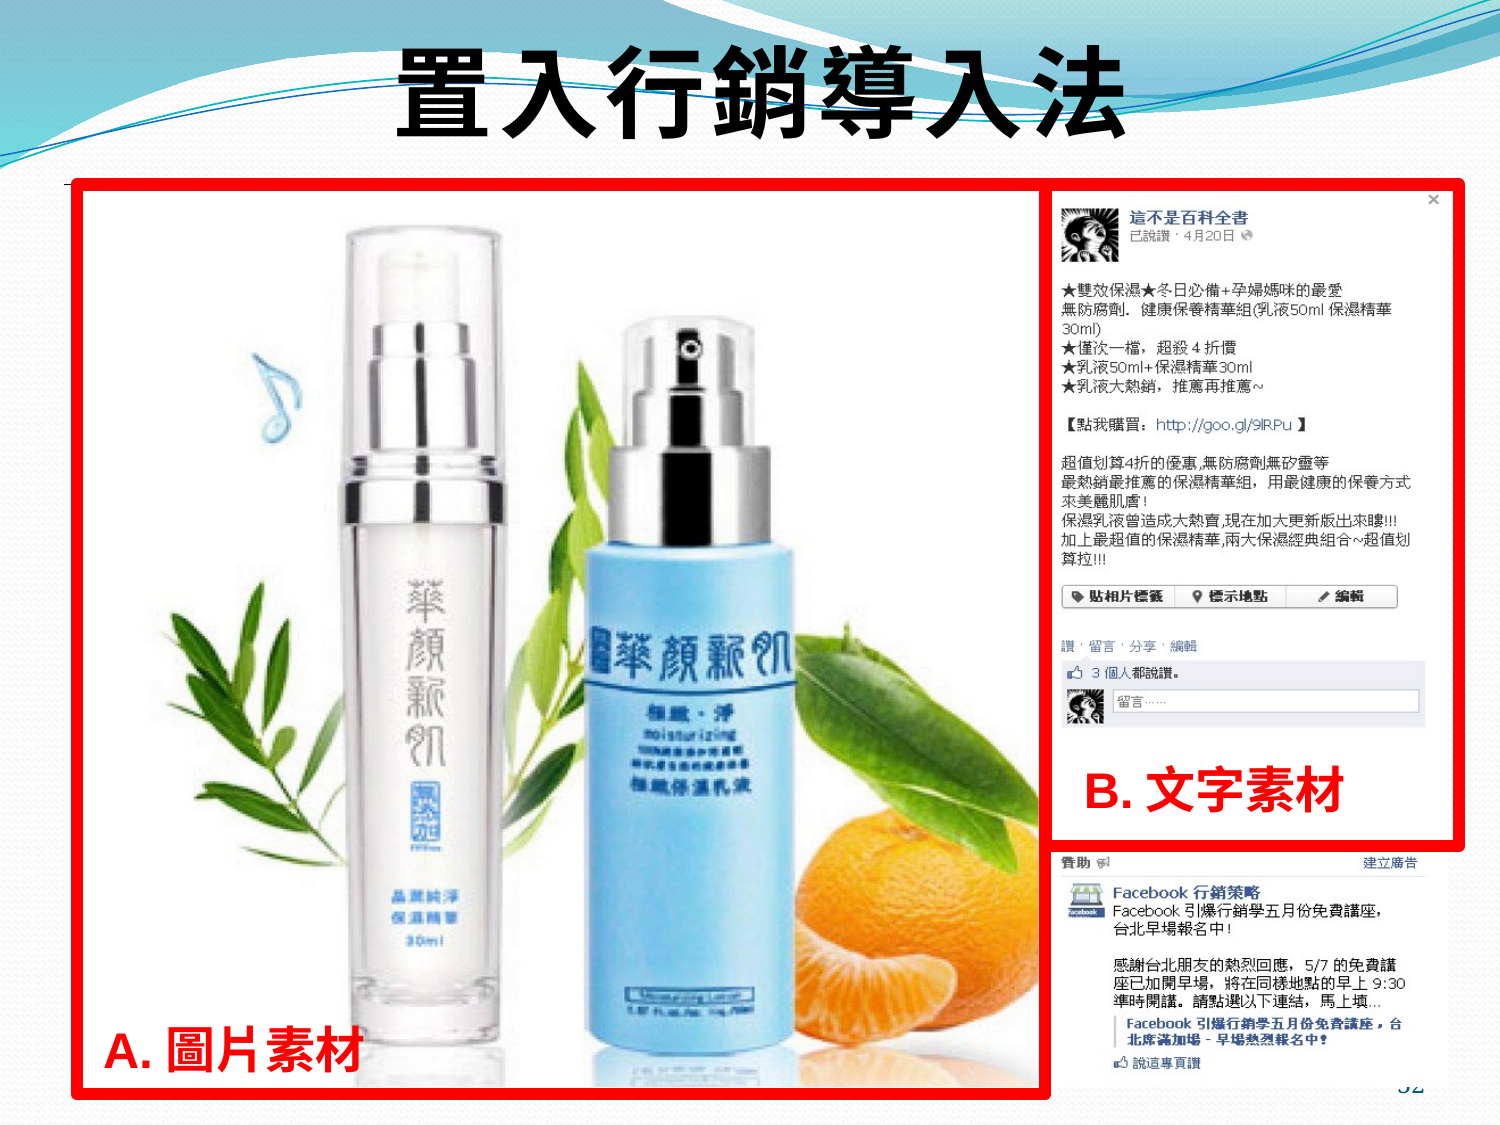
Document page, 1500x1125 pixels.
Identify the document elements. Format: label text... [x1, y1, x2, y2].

text_box 置入行銷導入法 [210, 23, 1313, 159]
text_box [1043, 183, 1461, 848]
picture [64, 184, 1448, 1087]
